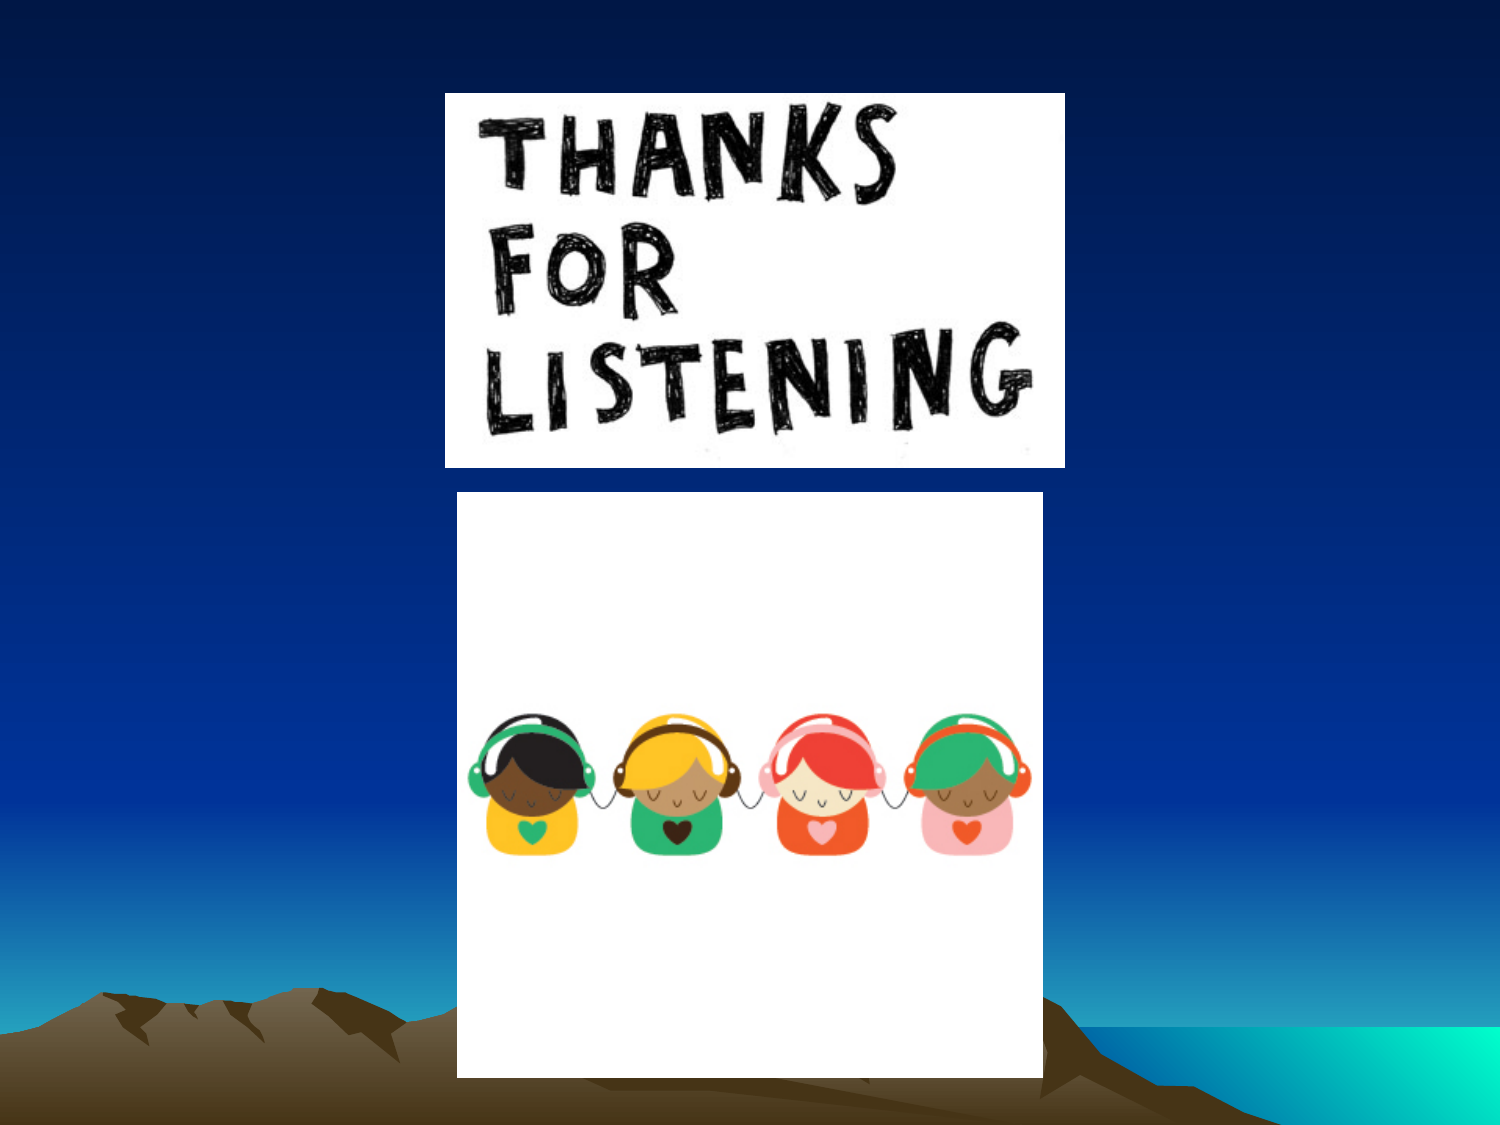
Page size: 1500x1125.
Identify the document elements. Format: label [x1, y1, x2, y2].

picture [456, 491, 1044, 1079]
picture [445, 93, 1065, 468]
